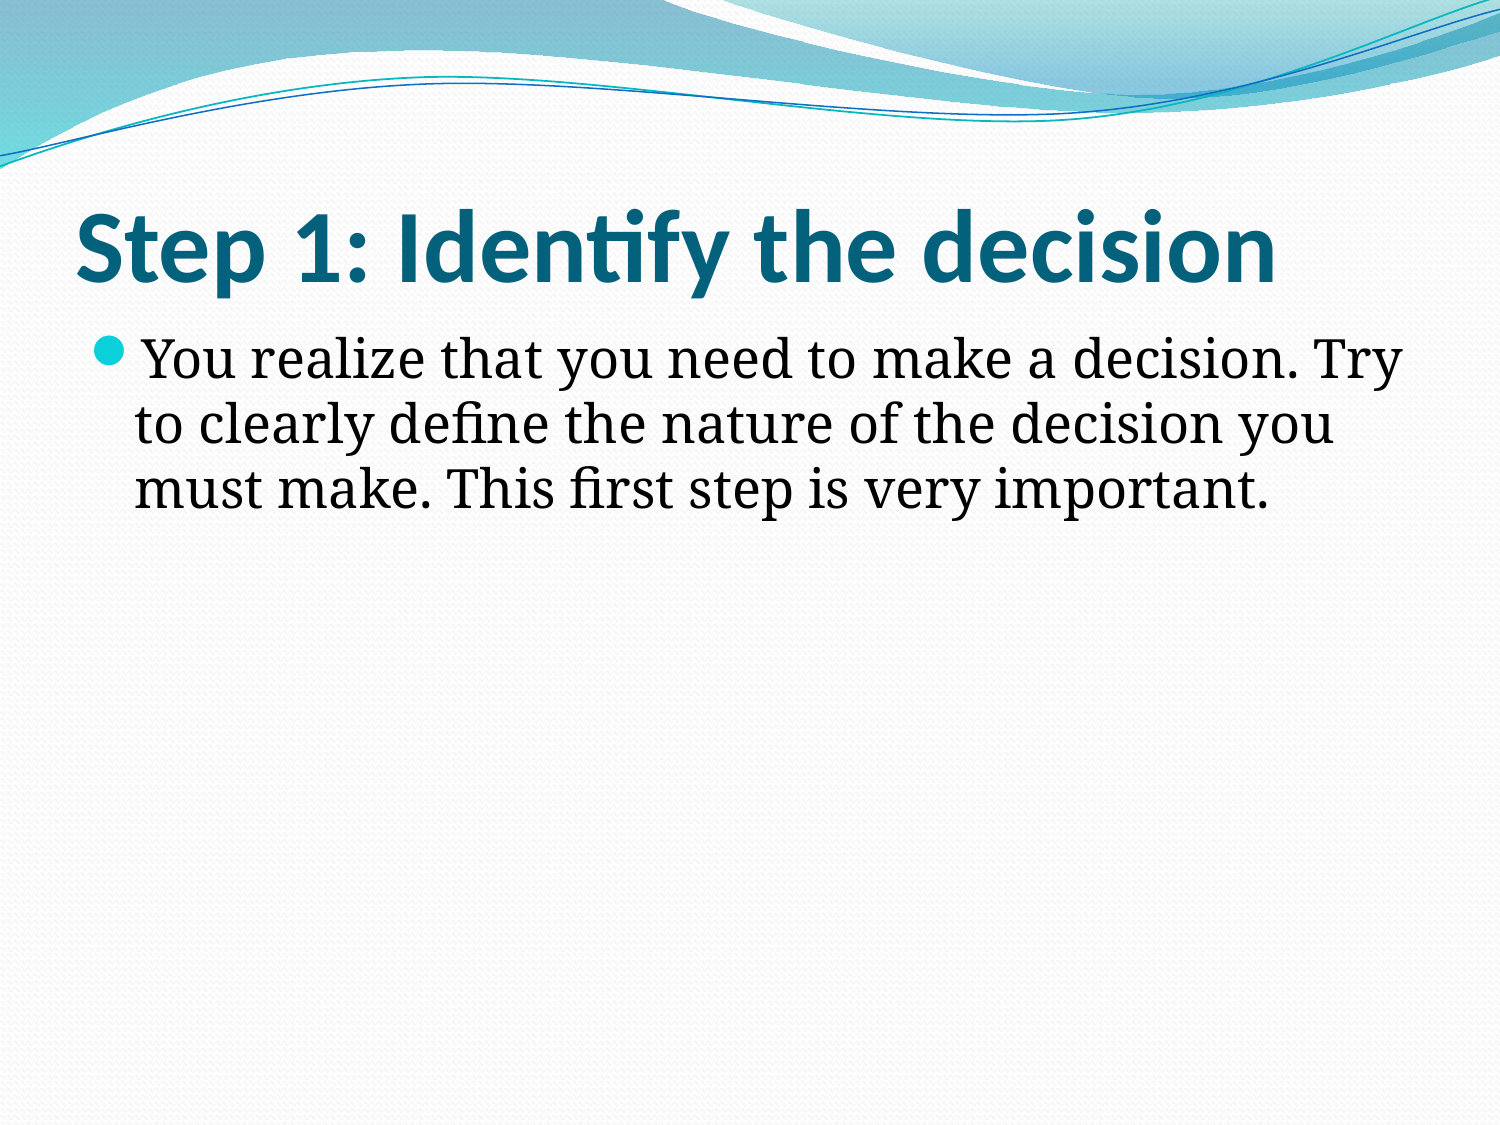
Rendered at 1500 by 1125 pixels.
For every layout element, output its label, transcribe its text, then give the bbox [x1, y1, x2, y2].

list You realize that you need to make a decision. Try to clearly define the nature of the decision you must make. This first step is very important. [75, 317, 1425, 1038]
title Step 1: Identify the decision [75, 115, 1425, 303]
